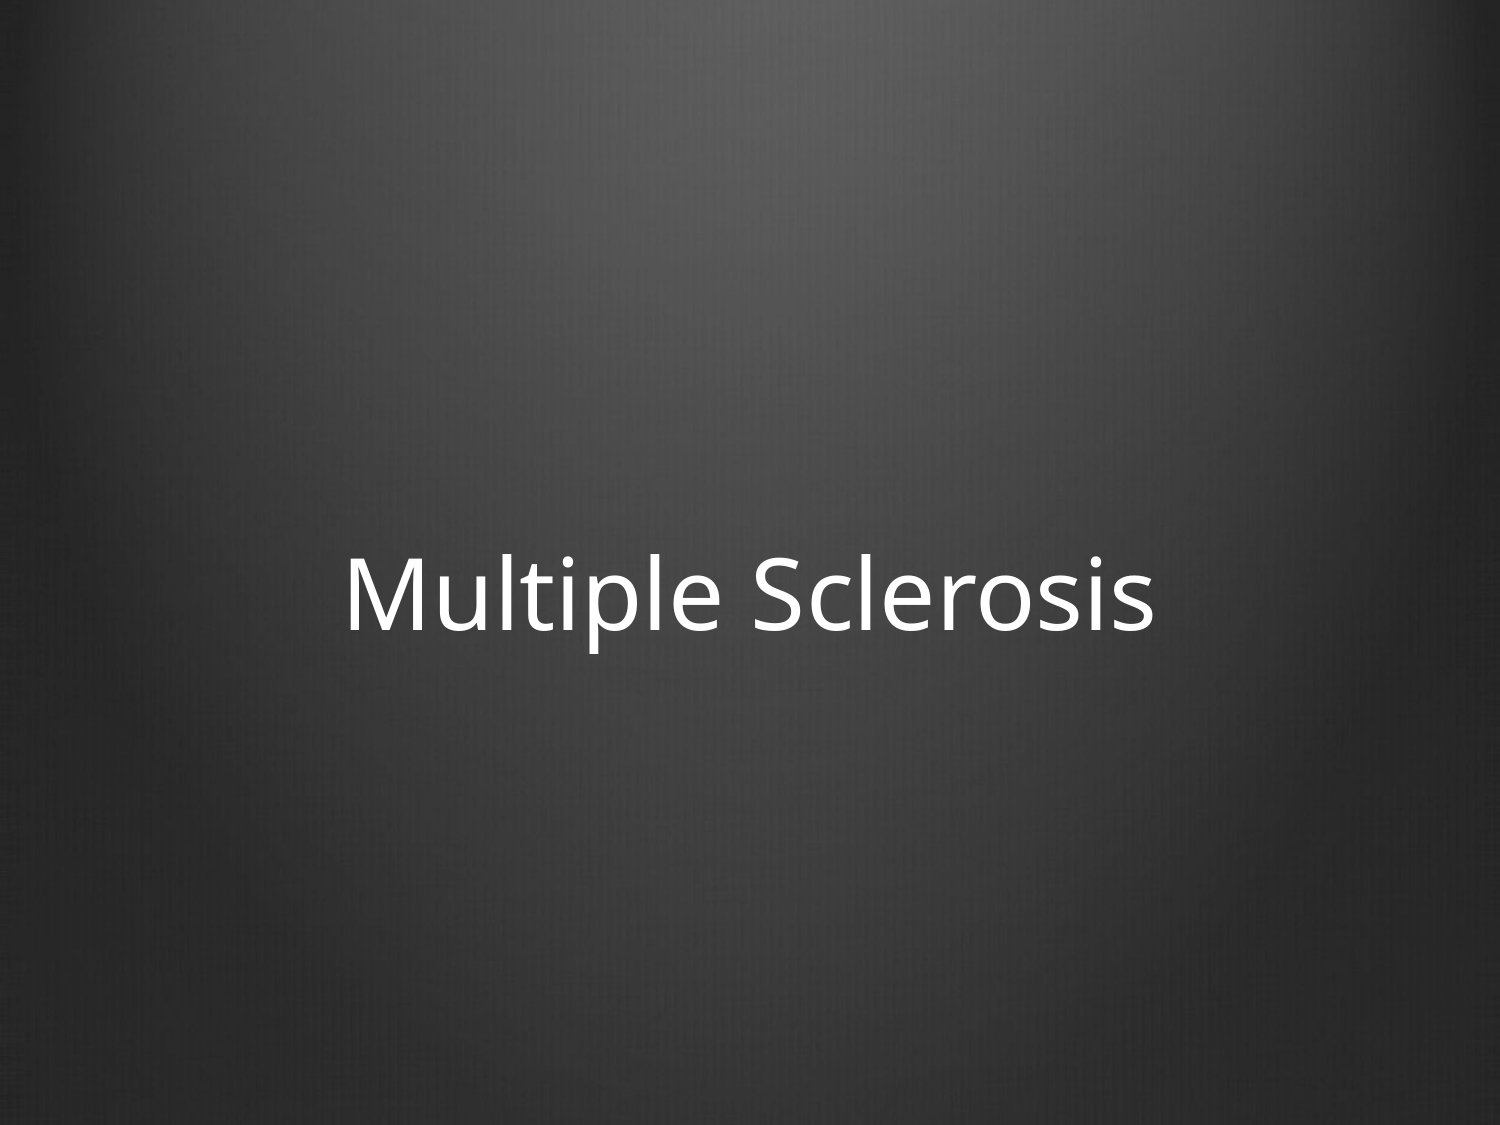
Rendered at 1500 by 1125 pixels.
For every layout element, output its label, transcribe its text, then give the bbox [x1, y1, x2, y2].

title Multiple Sclerosis [75, 496, 1425, 684]
